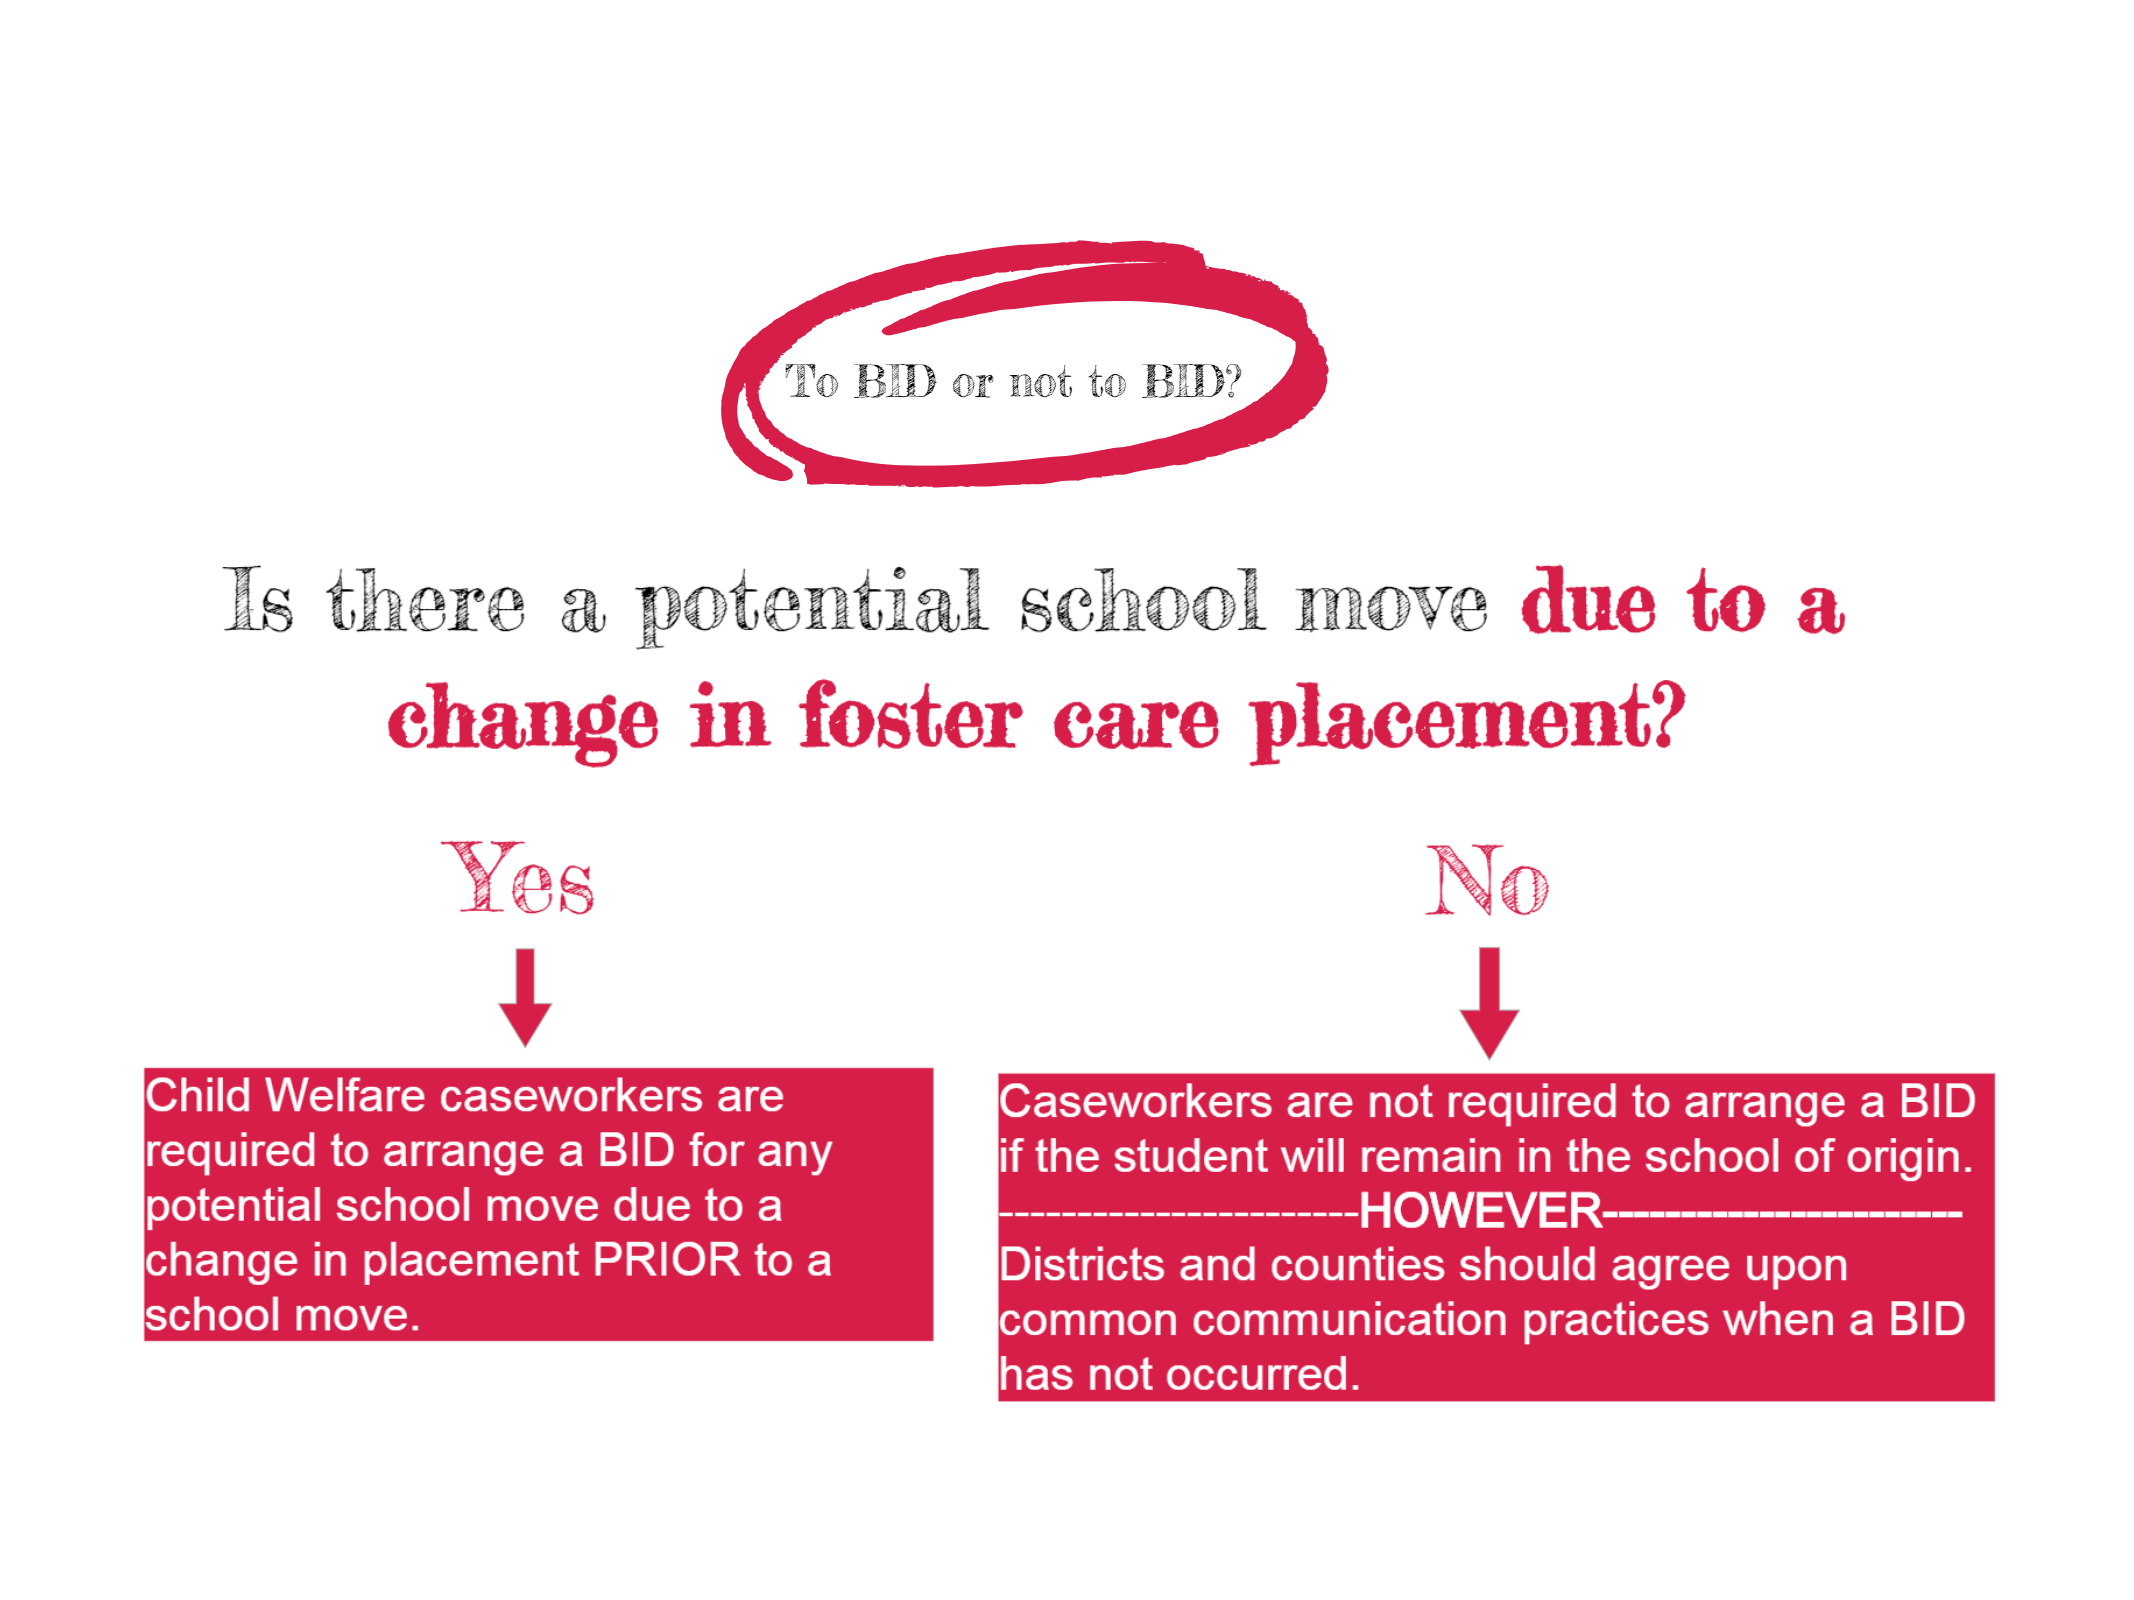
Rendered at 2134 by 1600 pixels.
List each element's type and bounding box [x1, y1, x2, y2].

picture [53, 545, 2114, 1433]
picture [659, 199, 1379, 531]
